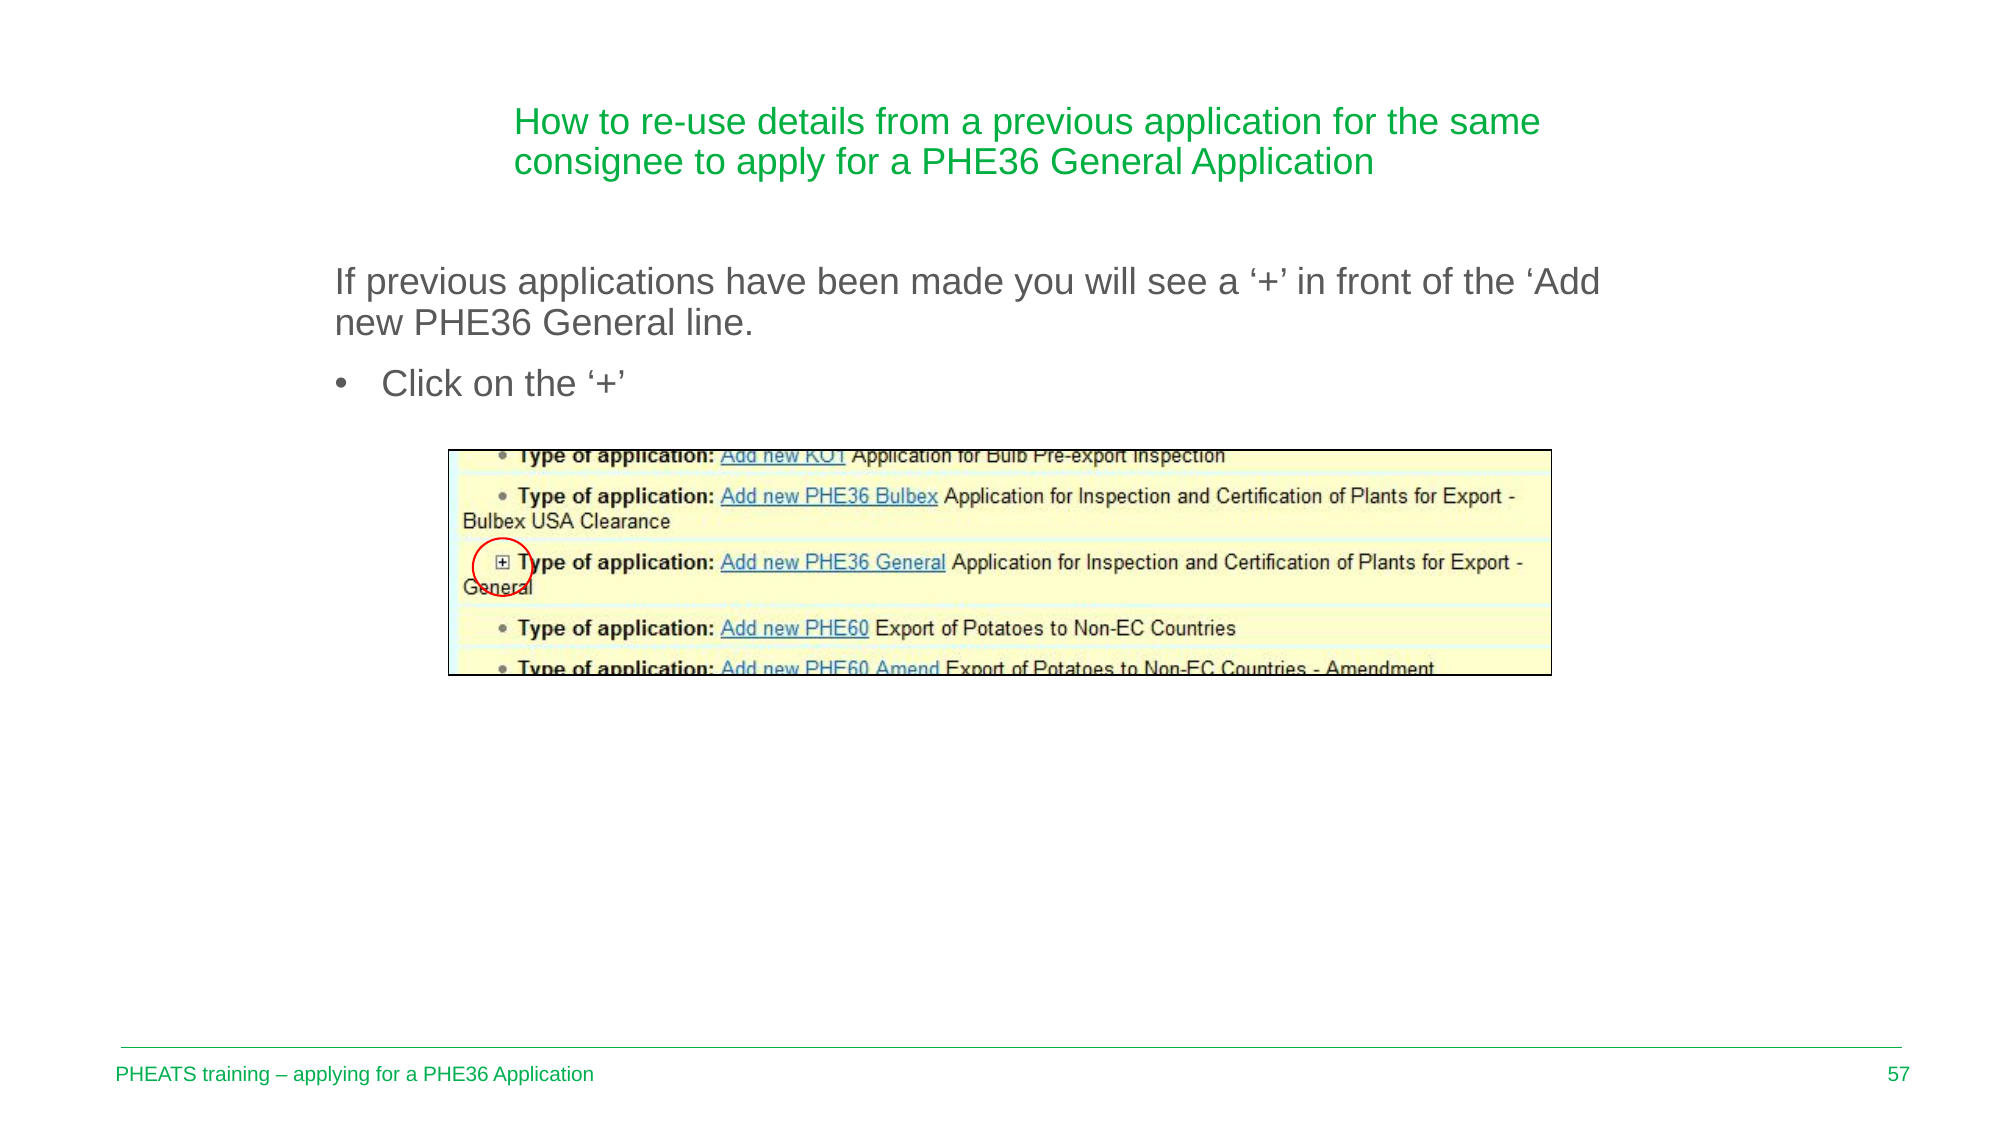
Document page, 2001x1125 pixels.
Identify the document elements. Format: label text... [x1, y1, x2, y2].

footer PHEATS training – applying for a PHE36 Application [100, 1042, 1342, 1103]
slide_number 57 [1835, 1042, 1926, 1103]
text_box How to re-use details from a previous application for the same consignee to apply for a PHE36 General Application [498, 94, 1677, 144]
picture [449, 450, 1551, 675]
list If previous applications have been made you will see a ‘+’ in front of the ‘Add new PHE36 General line. Click on the ‘+’ [319, 254, 1677, 436]
